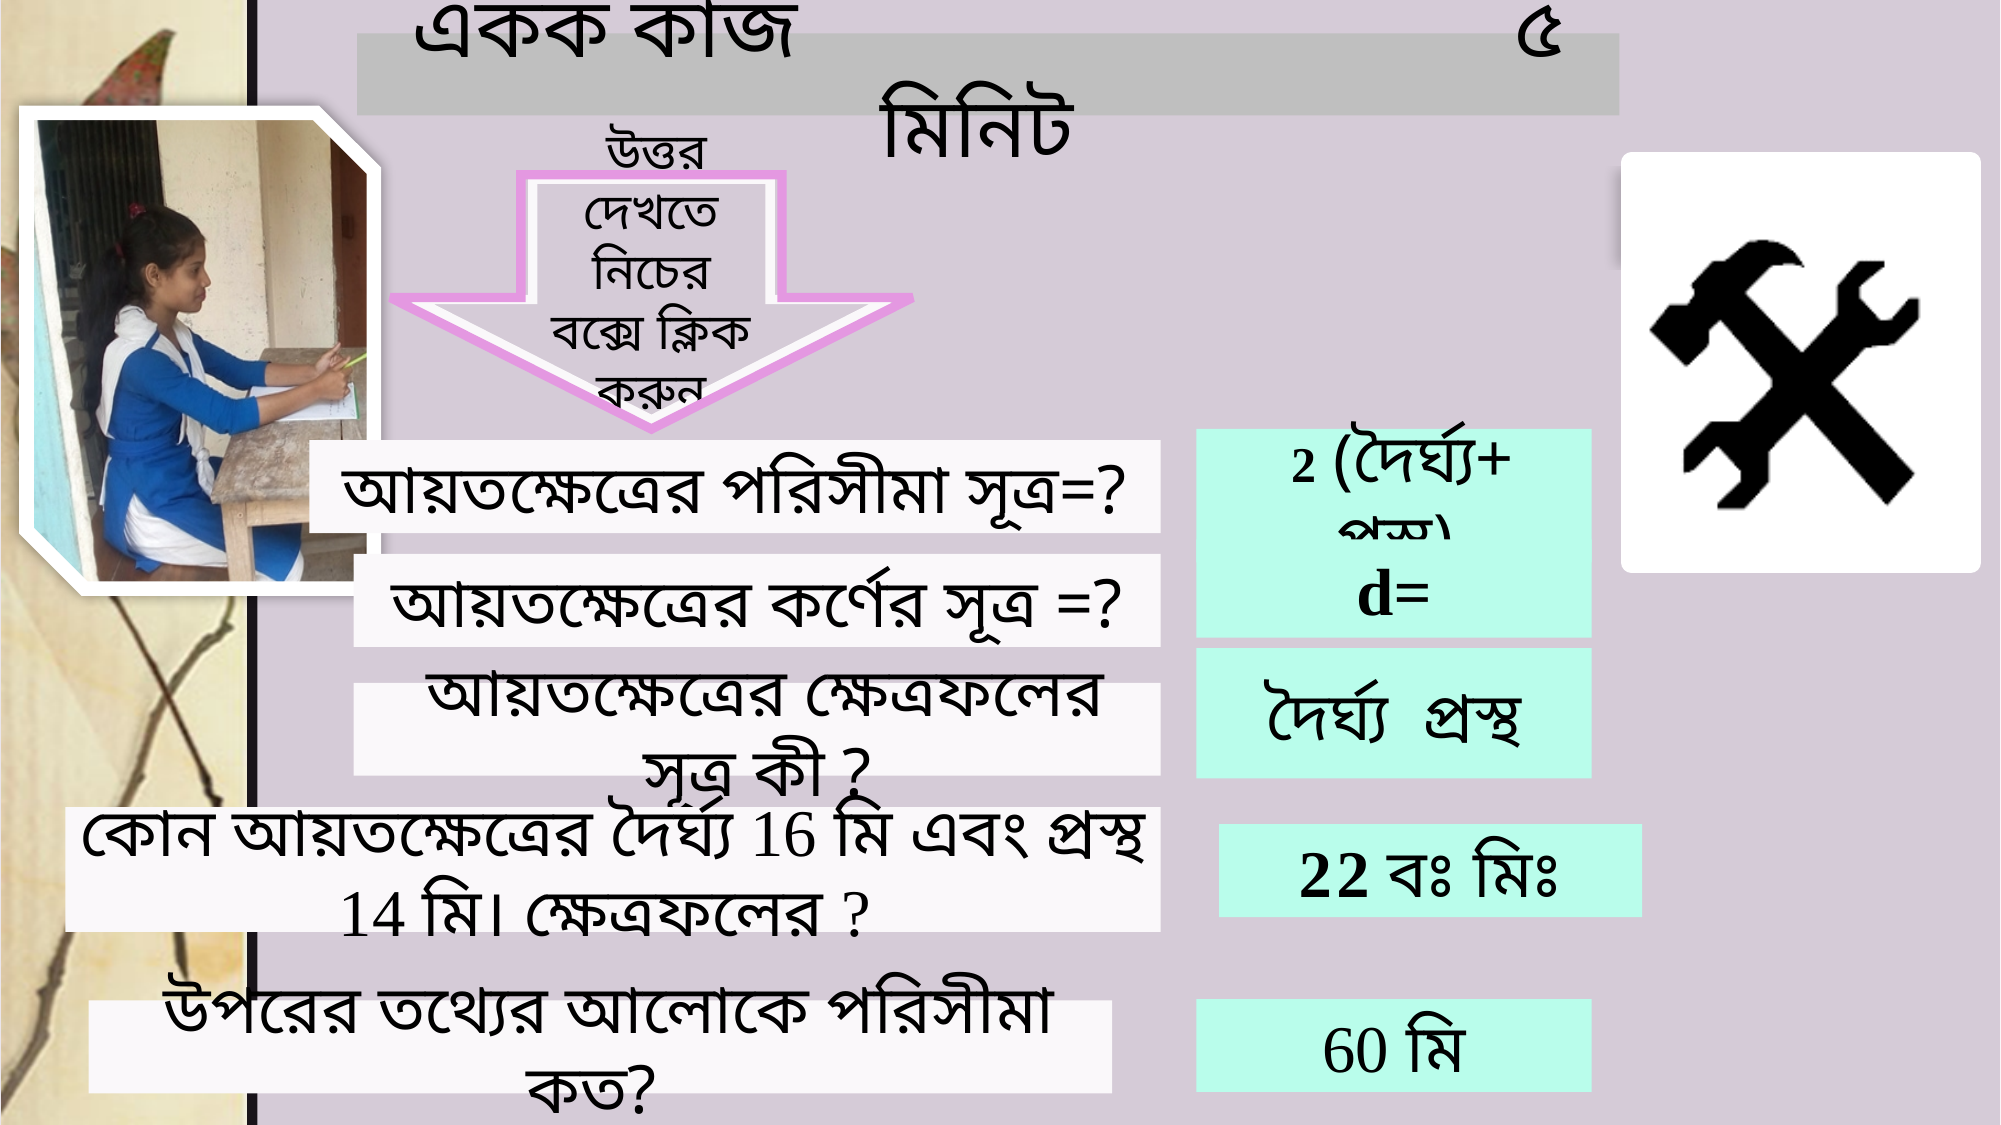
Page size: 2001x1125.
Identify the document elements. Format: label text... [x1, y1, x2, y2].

picture [1, 0, 374, 1125]
text_box আয়তক্ষেত্রের ক্ষেত্রফলের সূত্র কী ? [353, 682, 1162, 777]
text_box কোন আয়তক্ষেত্রের দৈর্ঘ্য 16 মি এবং প্রস্থ 14 মি। ক্ষেত্রফলের ? [64, 806, 1162, 933]
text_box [390, 174, 913, 430]
text_box 60 মি [1195, 998, 1593, 1093]
text_box আয়তক্ষেত্রের পরিসীমা সূত্র=? [374, 439, 1162, 534]
text_box উপরের তথ্যের আলোকে পরিসীমা কত? [88, 999, 1113, 1094]
text_box আয়তক্ষেত্রের কর্ণের সূত্র =? [353, 553, 1162, 648]
picture [1642, 173, 1961, 553]
text_box 2 (দৈর্ঘ্য+ প্রস্থ) [1195, 428, 1593, 563]
text_box একক কাজ ৫ মিনিট [356, 32, 1620, 116]
